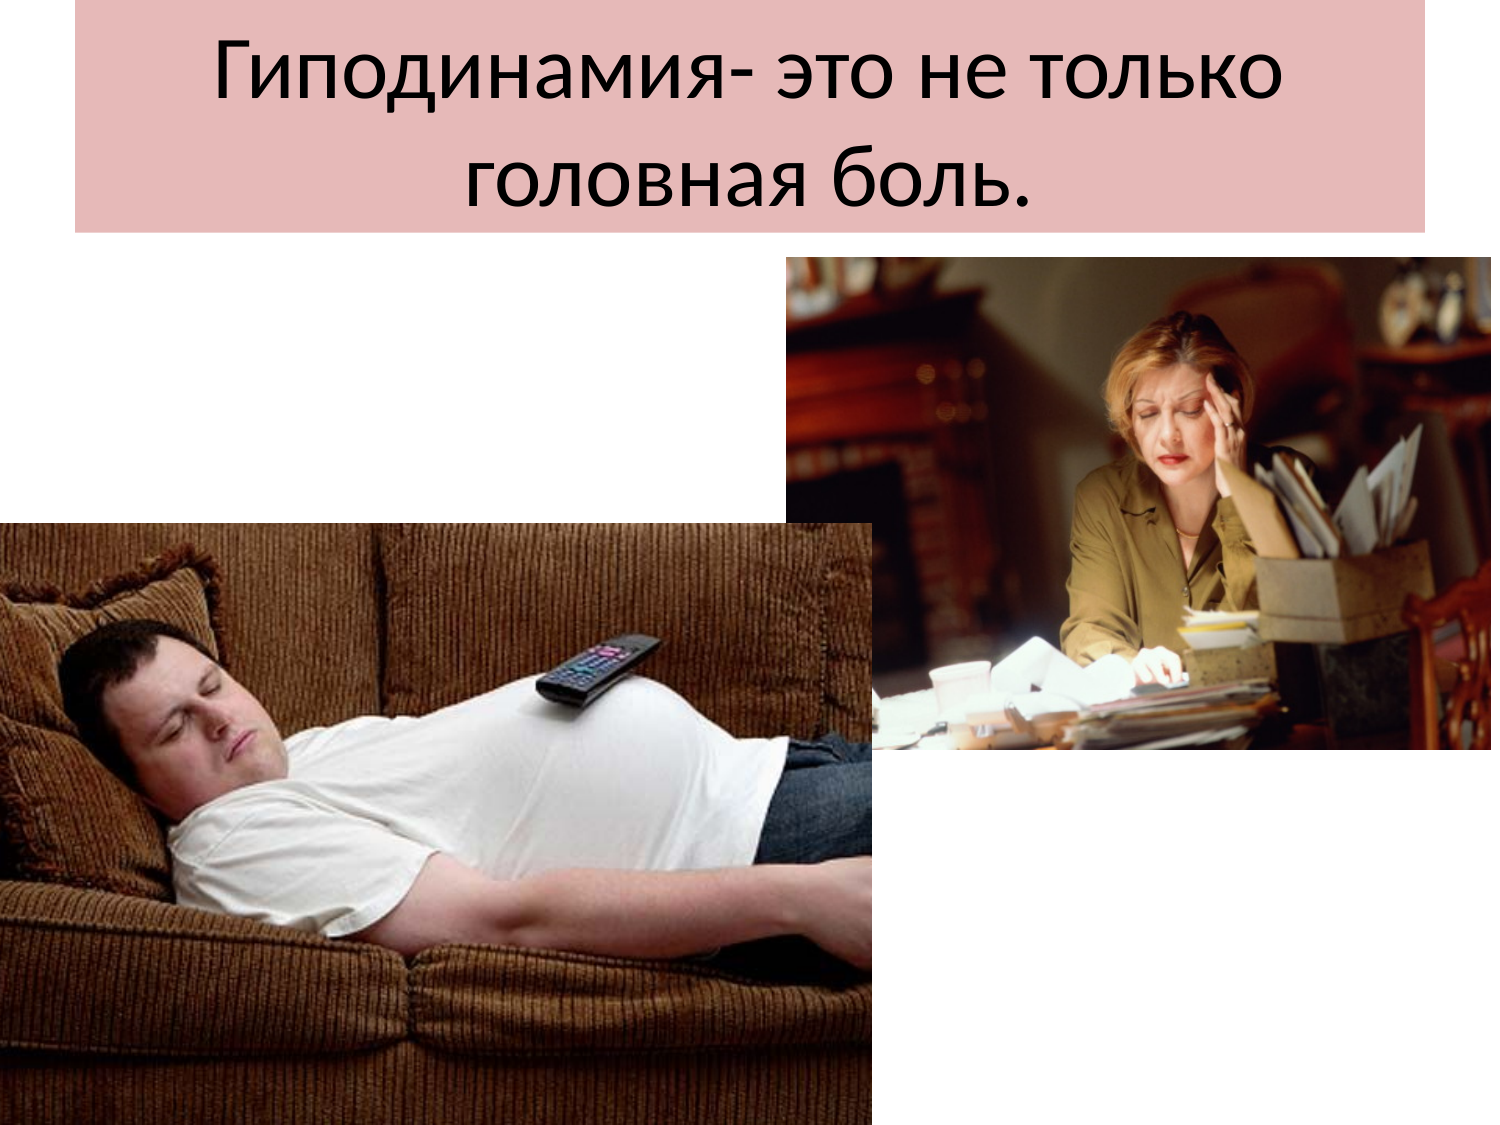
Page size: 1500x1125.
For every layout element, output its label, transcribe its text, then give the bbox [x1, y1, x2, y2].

picture [0, 523, 873, 1125]
title Гиподинамия- это не только головная боль. [75, 0, 1425, 233]
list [786, 257, 1491, 751]
